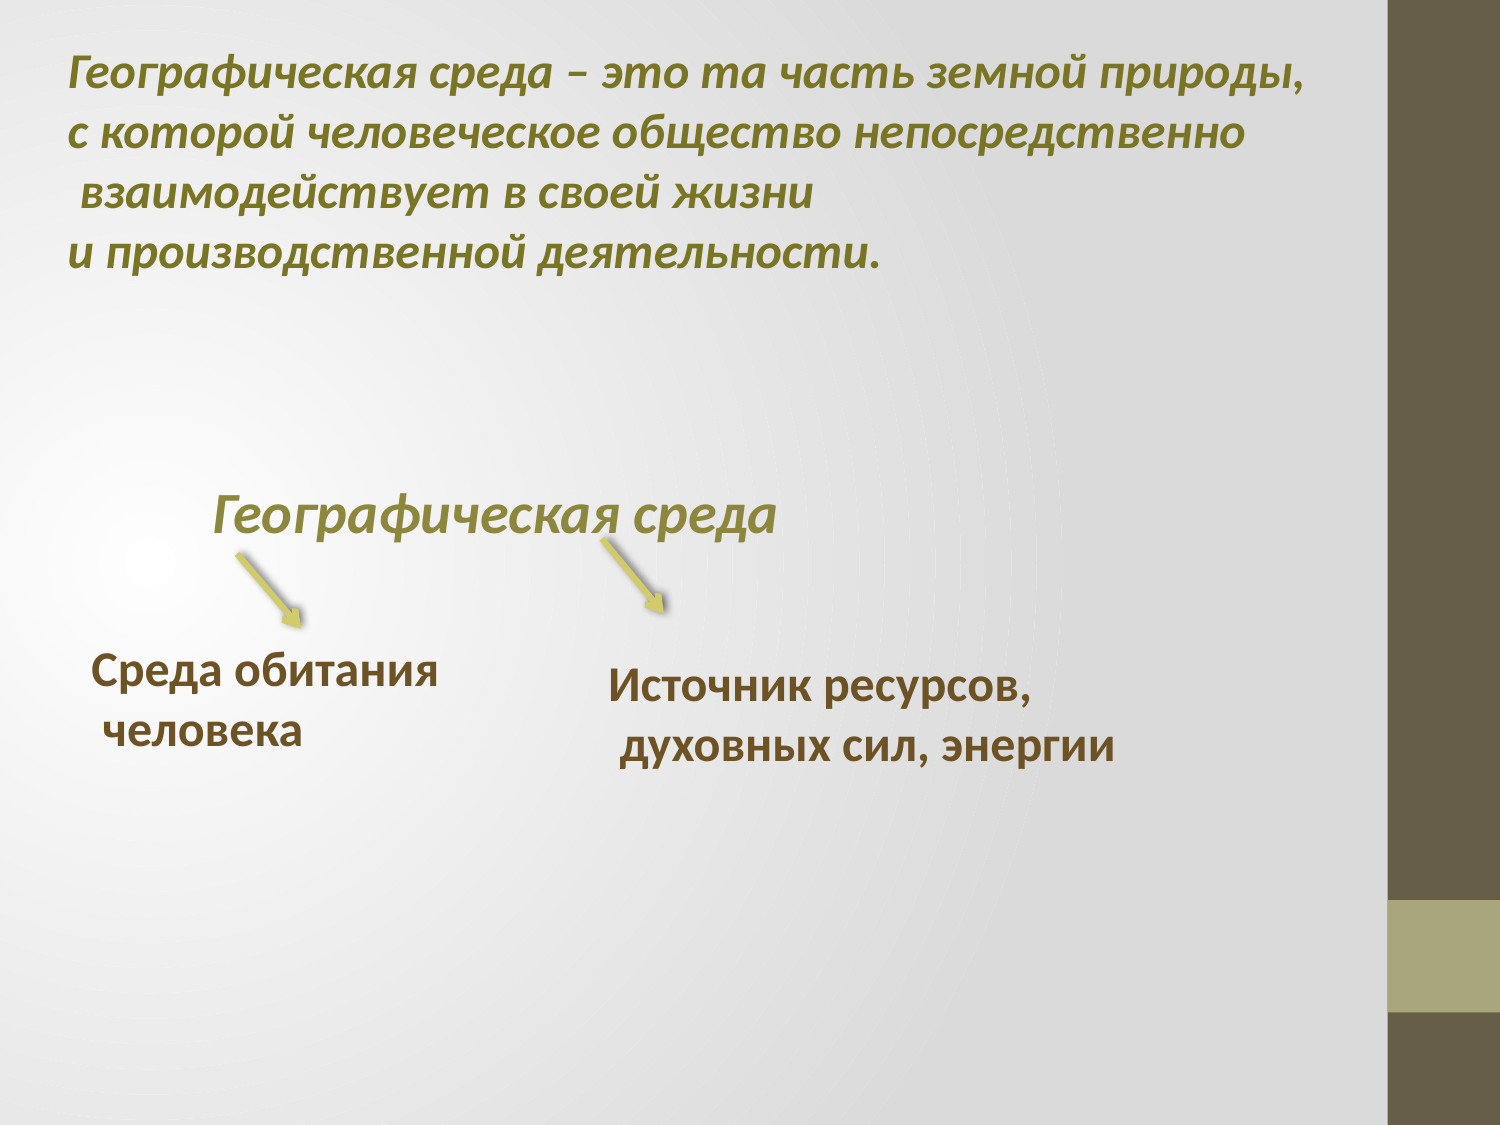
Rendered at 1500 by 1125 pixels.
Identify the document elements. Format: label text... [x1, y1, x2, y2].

text_box Источник ресурсов, духовных сил, энергии [593, 644, 1137, 779]
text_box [236, 553, 302, 630]
text_box Географическая среда [198, 468, 794, 553]
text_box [601, 538, 665, 615]
text_box Географическая среда – это та часть земной природы, с которой человеческое общество непосредственно взаимодействует в своей жизни и производственной деятельности. [53, 30, 1329, 331]
text_box Среда обитания человека [76, 628, 455, 764]
